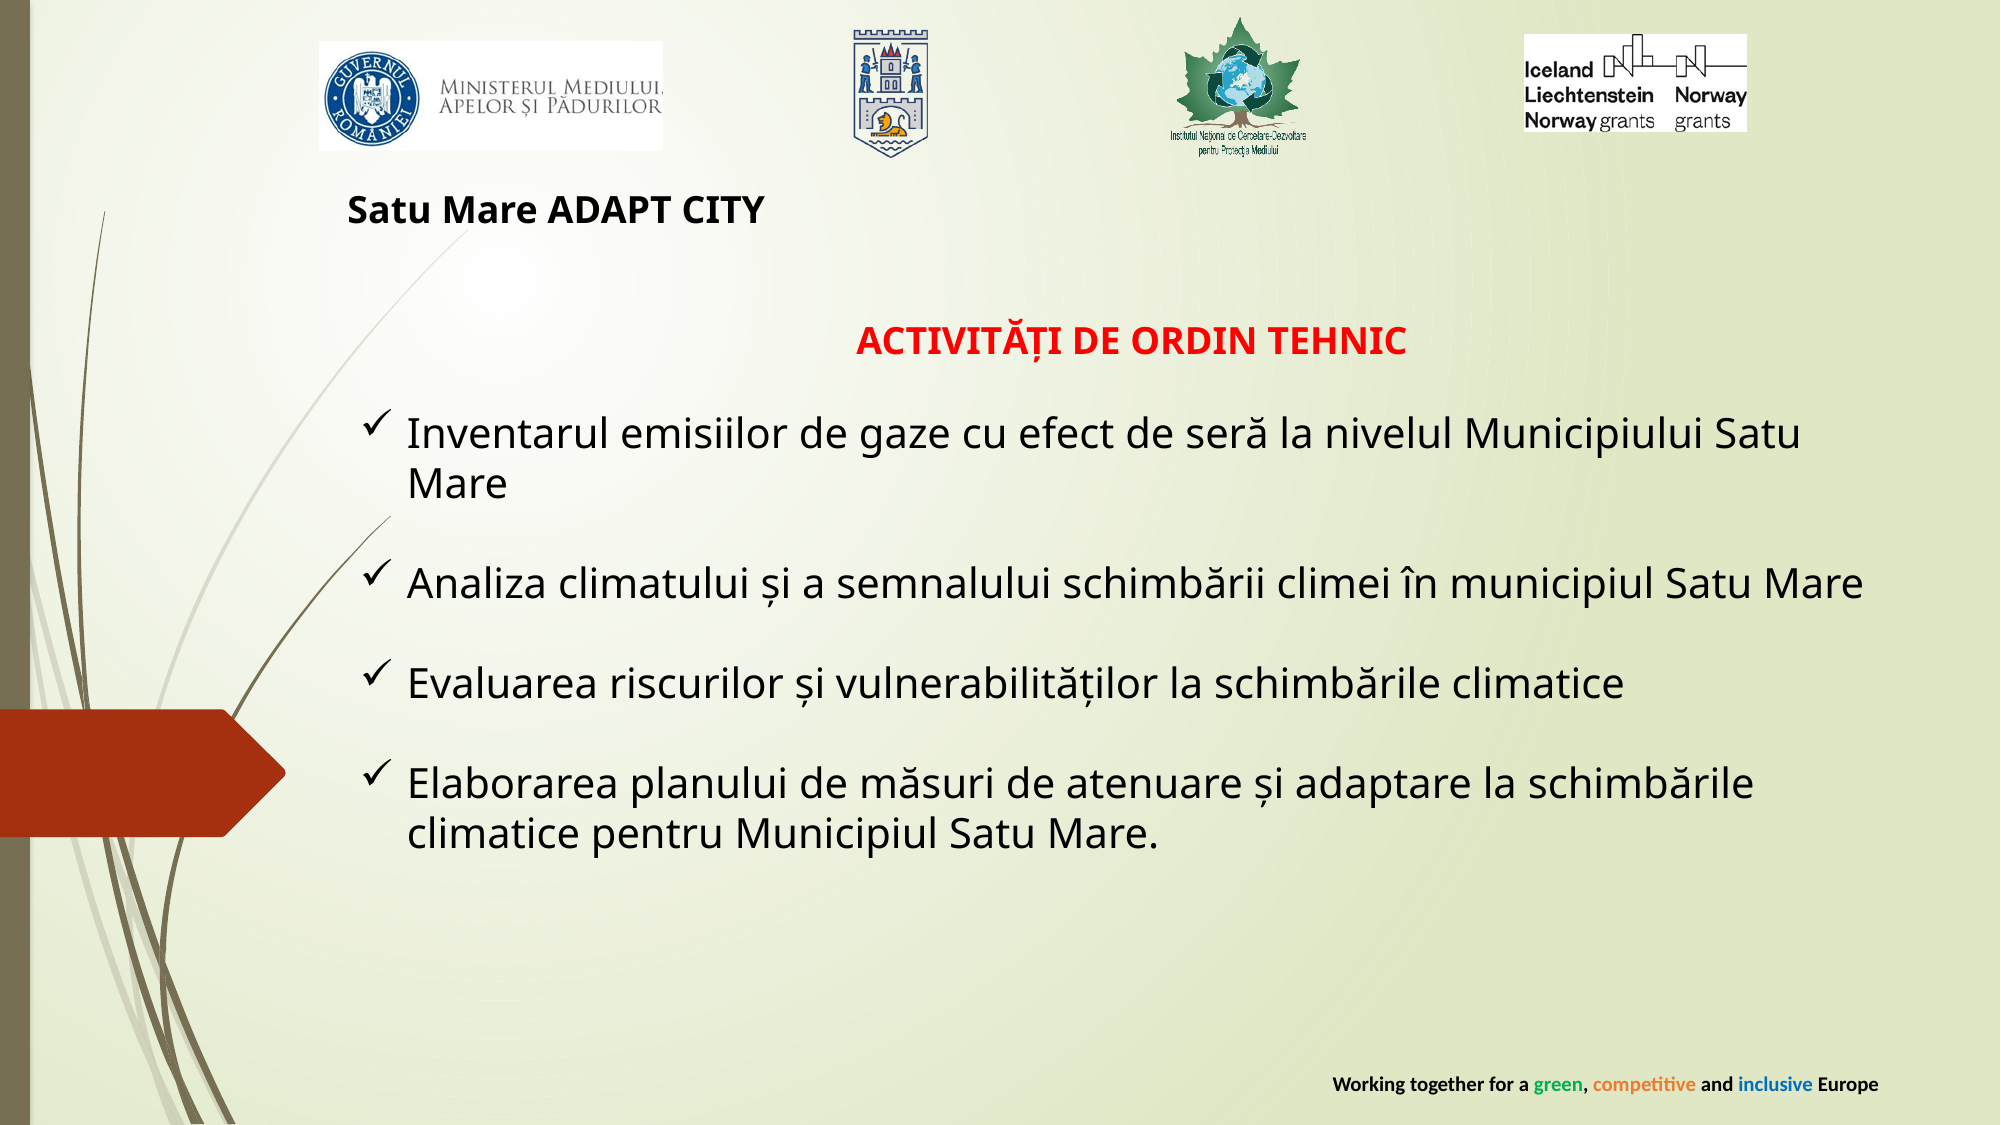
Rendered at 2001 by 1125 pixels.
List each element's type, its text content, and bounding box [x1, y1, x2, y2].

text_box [319, 14, 1747, 159]
text_box Satu Mare ADAPT CITY [332, 178, 1333, 239]
text_box Working together for a green, competitive and inclusive Europe [319, 1063, 1894, 1125]
text_box ACTIVITĂȚI DE ORDIN TEHNIC Inventarul emisiilor de gaze cu efect de seră la nivelul Municipiului Satu Mare Analiza climatului și a semnalului schimbării climei în municipiul Satu Mare Evaluarea riscurilor și vulnerabilităților la schimbările climatice Elaborarea planului de măsuri de atenuare și adaptare la schimbările climatice pentru Municipiul Satu Mare. [345, 309, 1920, 865]
